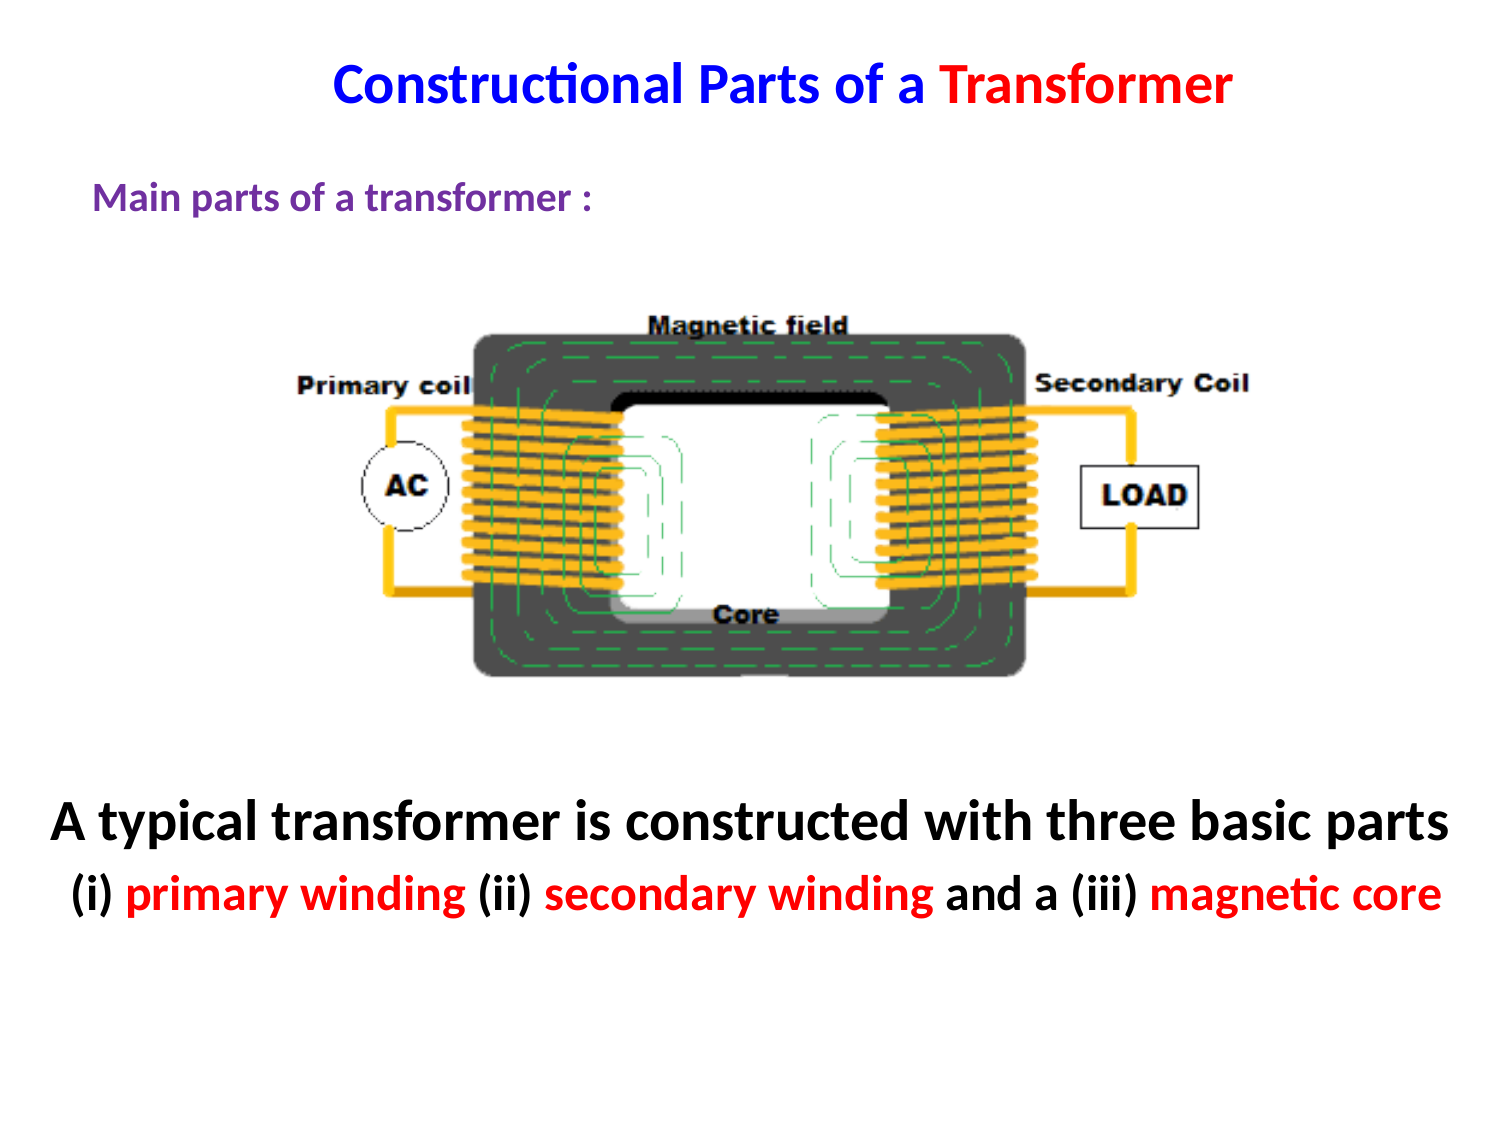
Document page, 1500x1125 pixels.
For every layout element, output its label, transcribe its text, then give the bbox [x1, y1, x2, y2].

text_box Constructional Parts of a Transformer [318, 37, 1250, 123]
text_box Main parts of a transformer : [77, 162, 609, 228]
picture [287, 299, 1263, 728]
text_box A typical transformer is constructed with three basic parts (i) primary winding (ii) secondary winding and a (iii) magnetic core [0, 774, 1500, 930]
